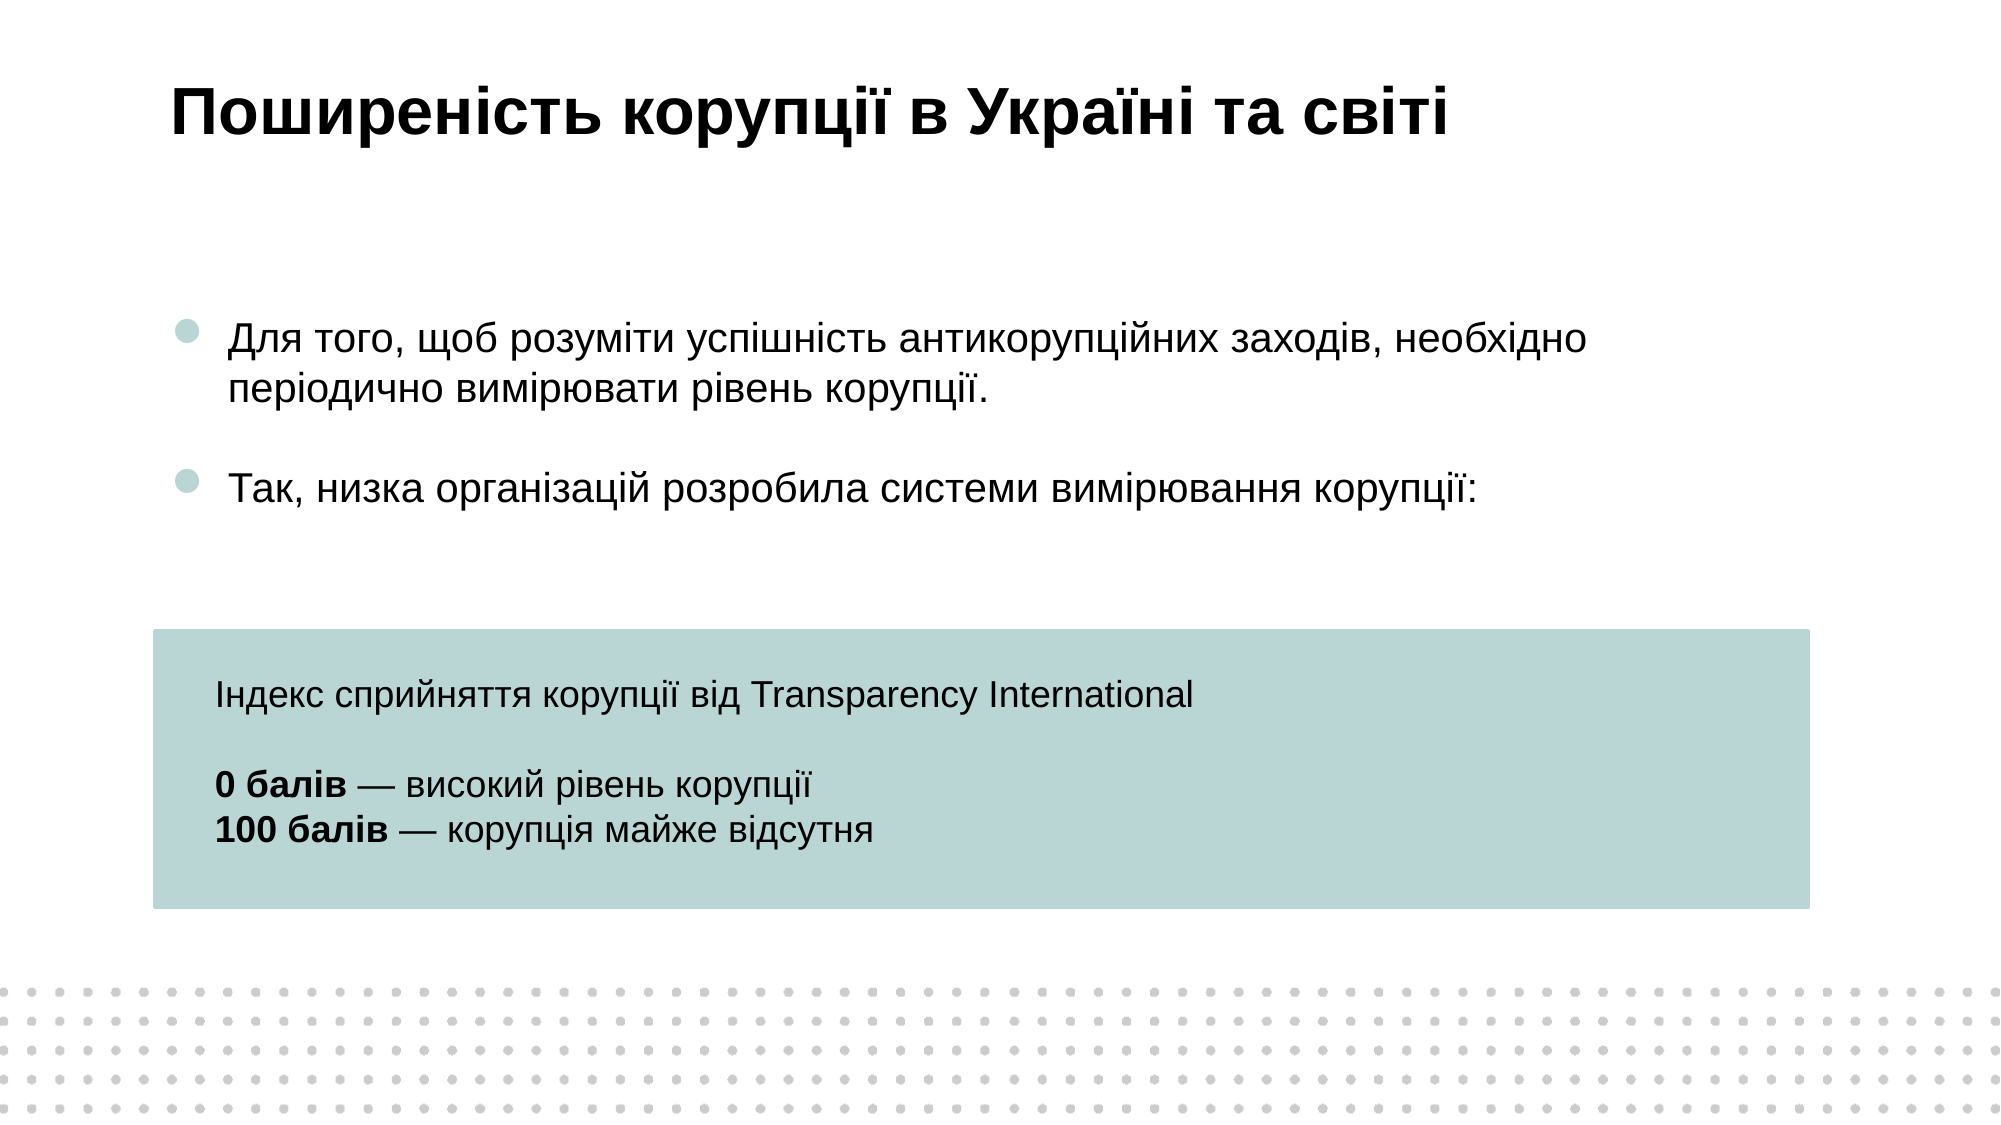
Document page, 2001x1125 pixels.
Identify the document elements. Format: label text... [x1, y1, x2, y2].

text_box Індекс сприйняття корупції від Transparency International 0 балів — високий рівень корупції 100 балів — корупція майже відсутня [199, 654, 1246, 865]
text_box [155, 631, 1808, 908]
text_box Для того, щоб розуміти успішність антикорупційних заходів, необхідно періодично вимірювати рівень корупції. Так, низка організацій розробила системи вимірювання корупції: [81, 296, 1734, 527]
title Поширеність корупції в Україні та світі [155, 80, 1901, 147]
picture [0, 971, 2000, 1123]
